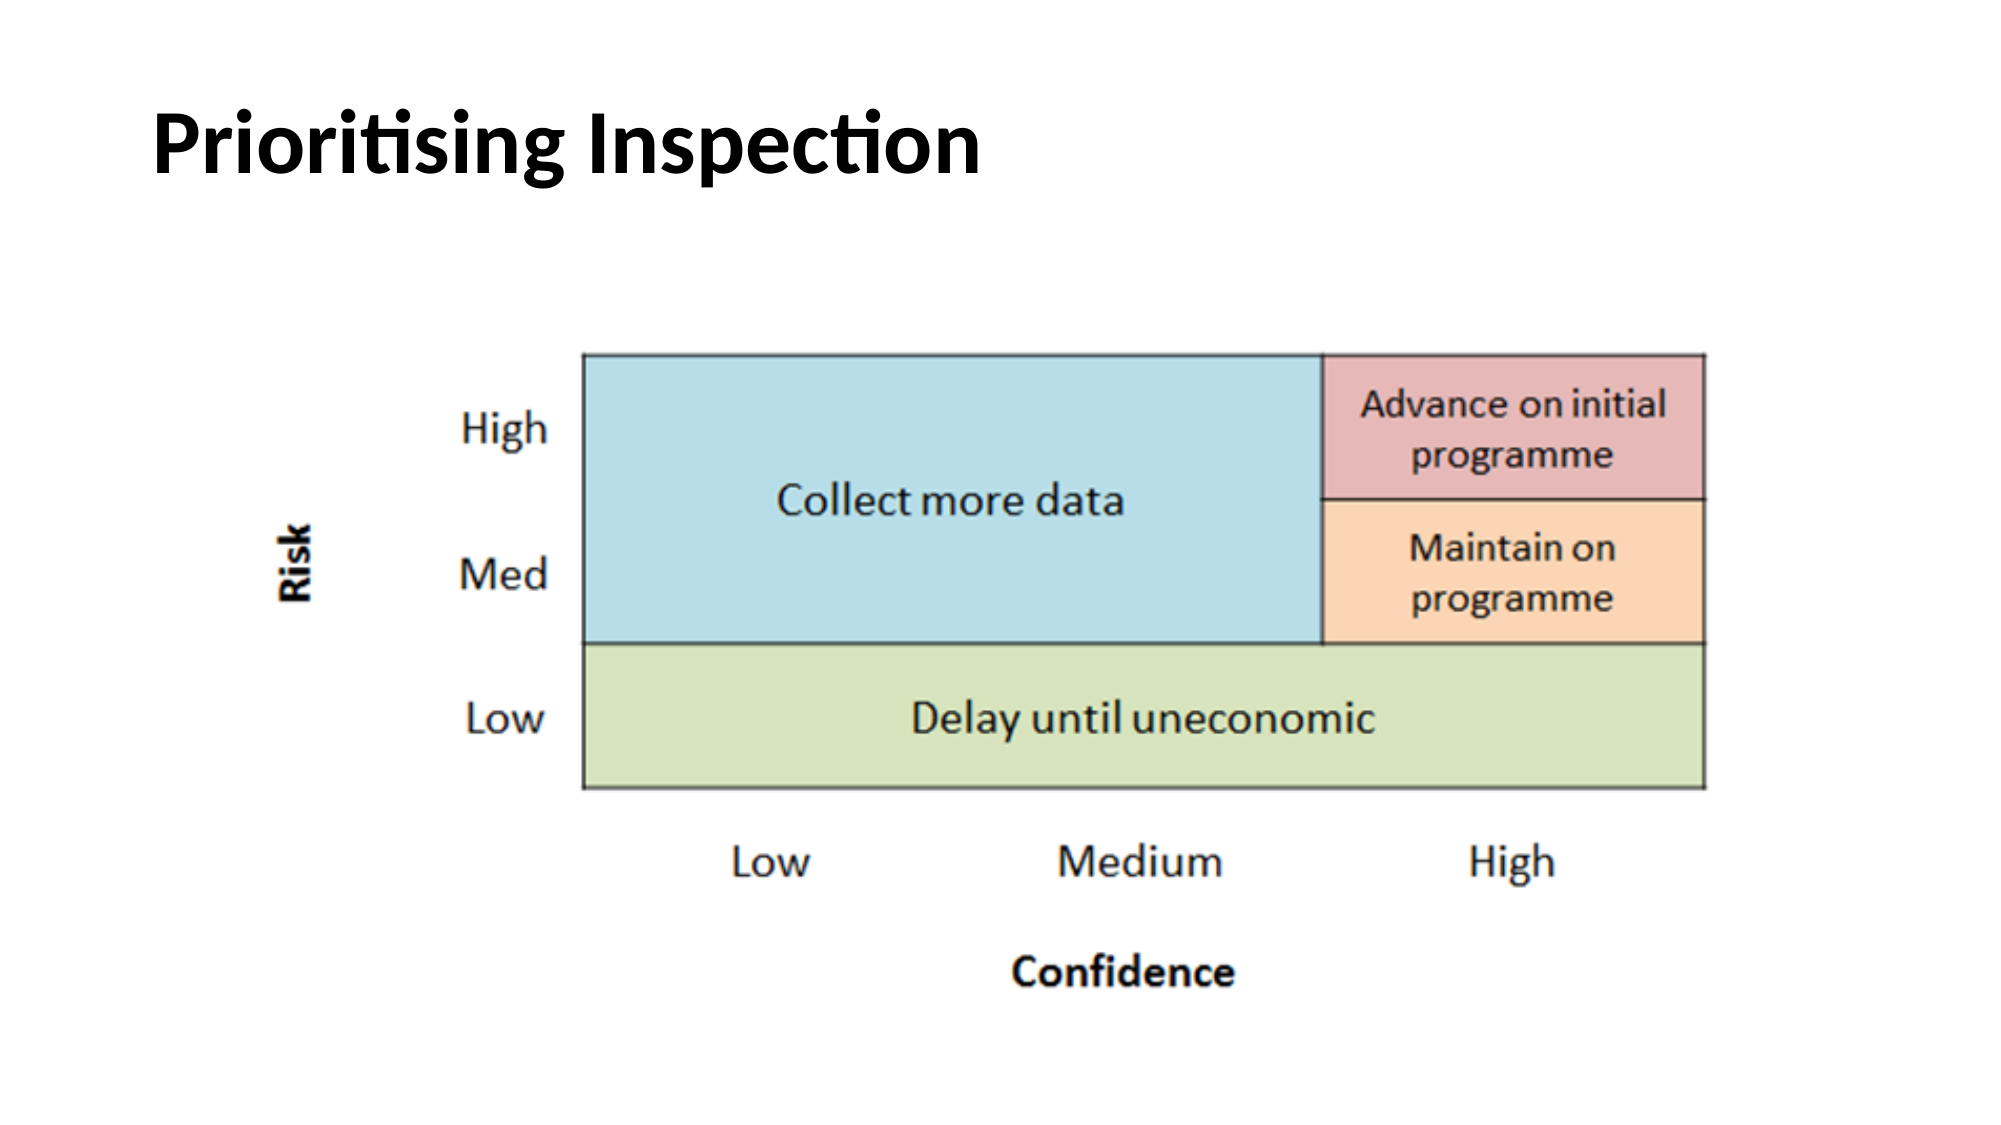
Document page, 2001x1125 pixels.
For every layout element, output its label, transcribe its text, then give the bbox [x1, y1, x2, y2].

title Prioritising Inspection [137, 47, 1863, 201]
picture [248, 305, 1751, 1035]
